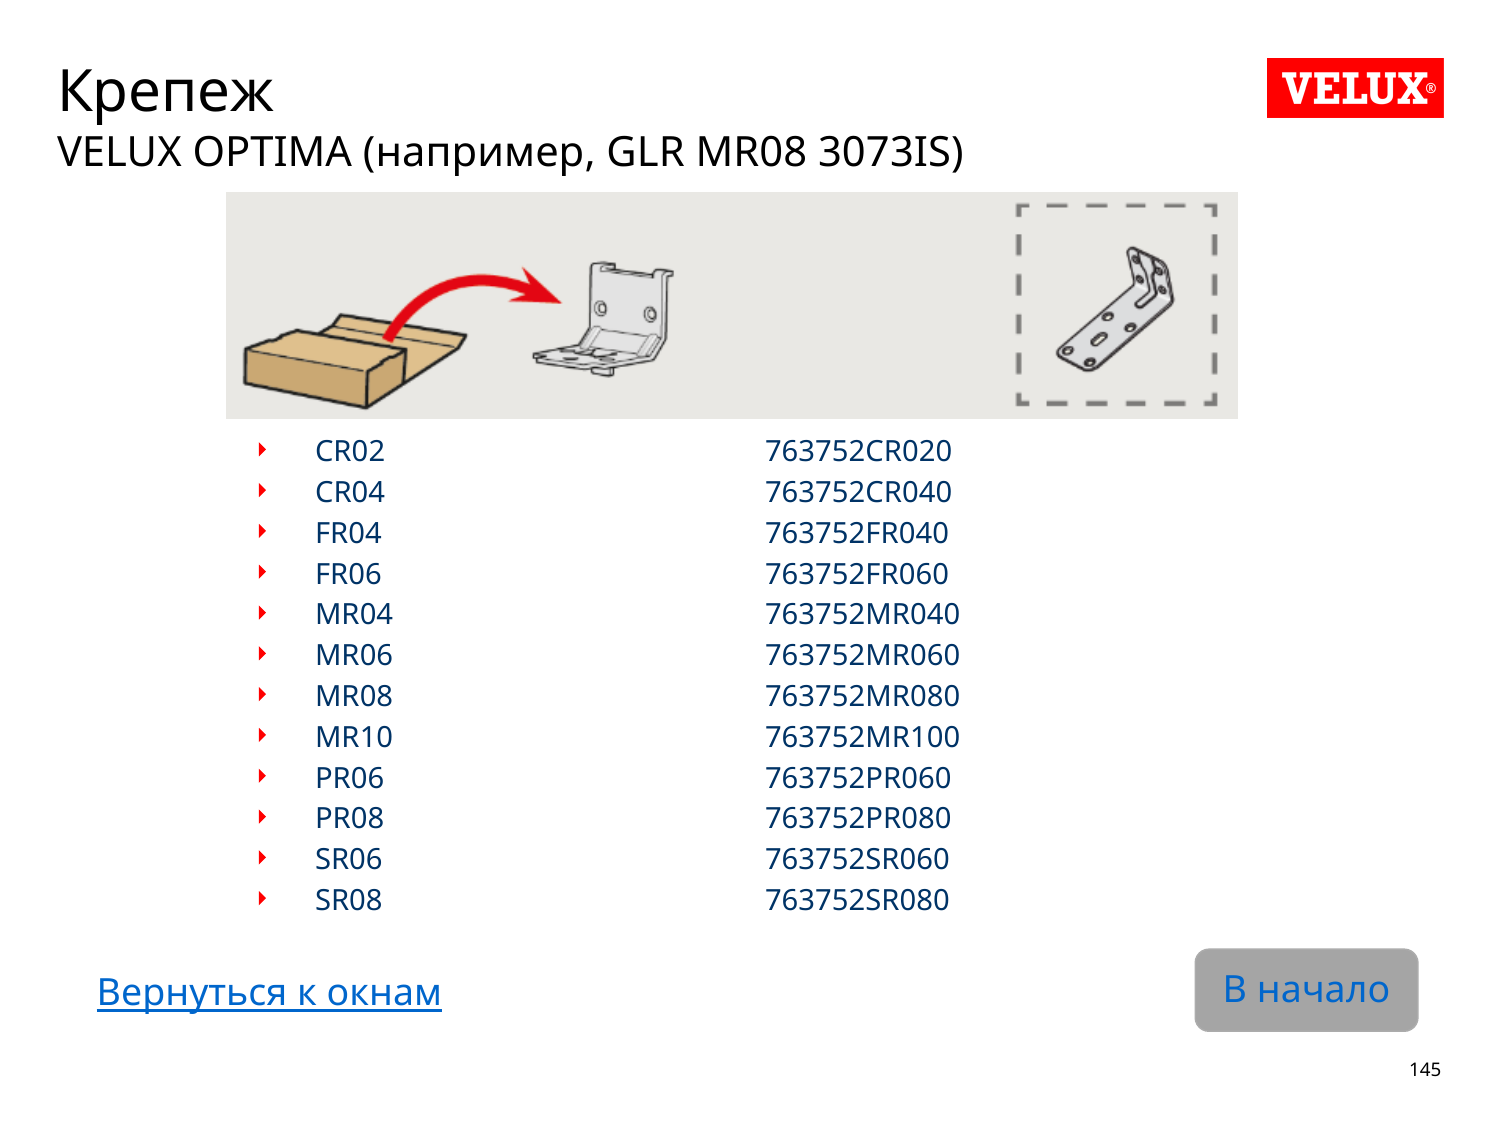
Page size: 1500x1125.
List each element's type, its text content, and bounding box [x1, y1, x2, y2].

picture [1267, 58, 1444, 118]
text_box В начало [1195, 949, 1418, 1032]
text_box CR02 763752CR020 СR04 763752CR040 FR04 763752FR040 FR06 763752FR060 MR04 763752MR040 MR06 763752MR060 MR08 763752MR080 MR10 763752MR100 PR06 763752PR060 PR08 763752PR080 SR06 763752SR060 SR08 763752SR080 [255, 432, 1196, 953]
picture [225, 192, 1238, 419]
slide_number 145 [1392, 1057, 1442, 1095]
text_box Вернуться к окнам [81, 960, 996, 1027]
title Крепеж VELUX OPTIMA (например, GLR MR08 3073IS) [56, 27, 1211, 182]
